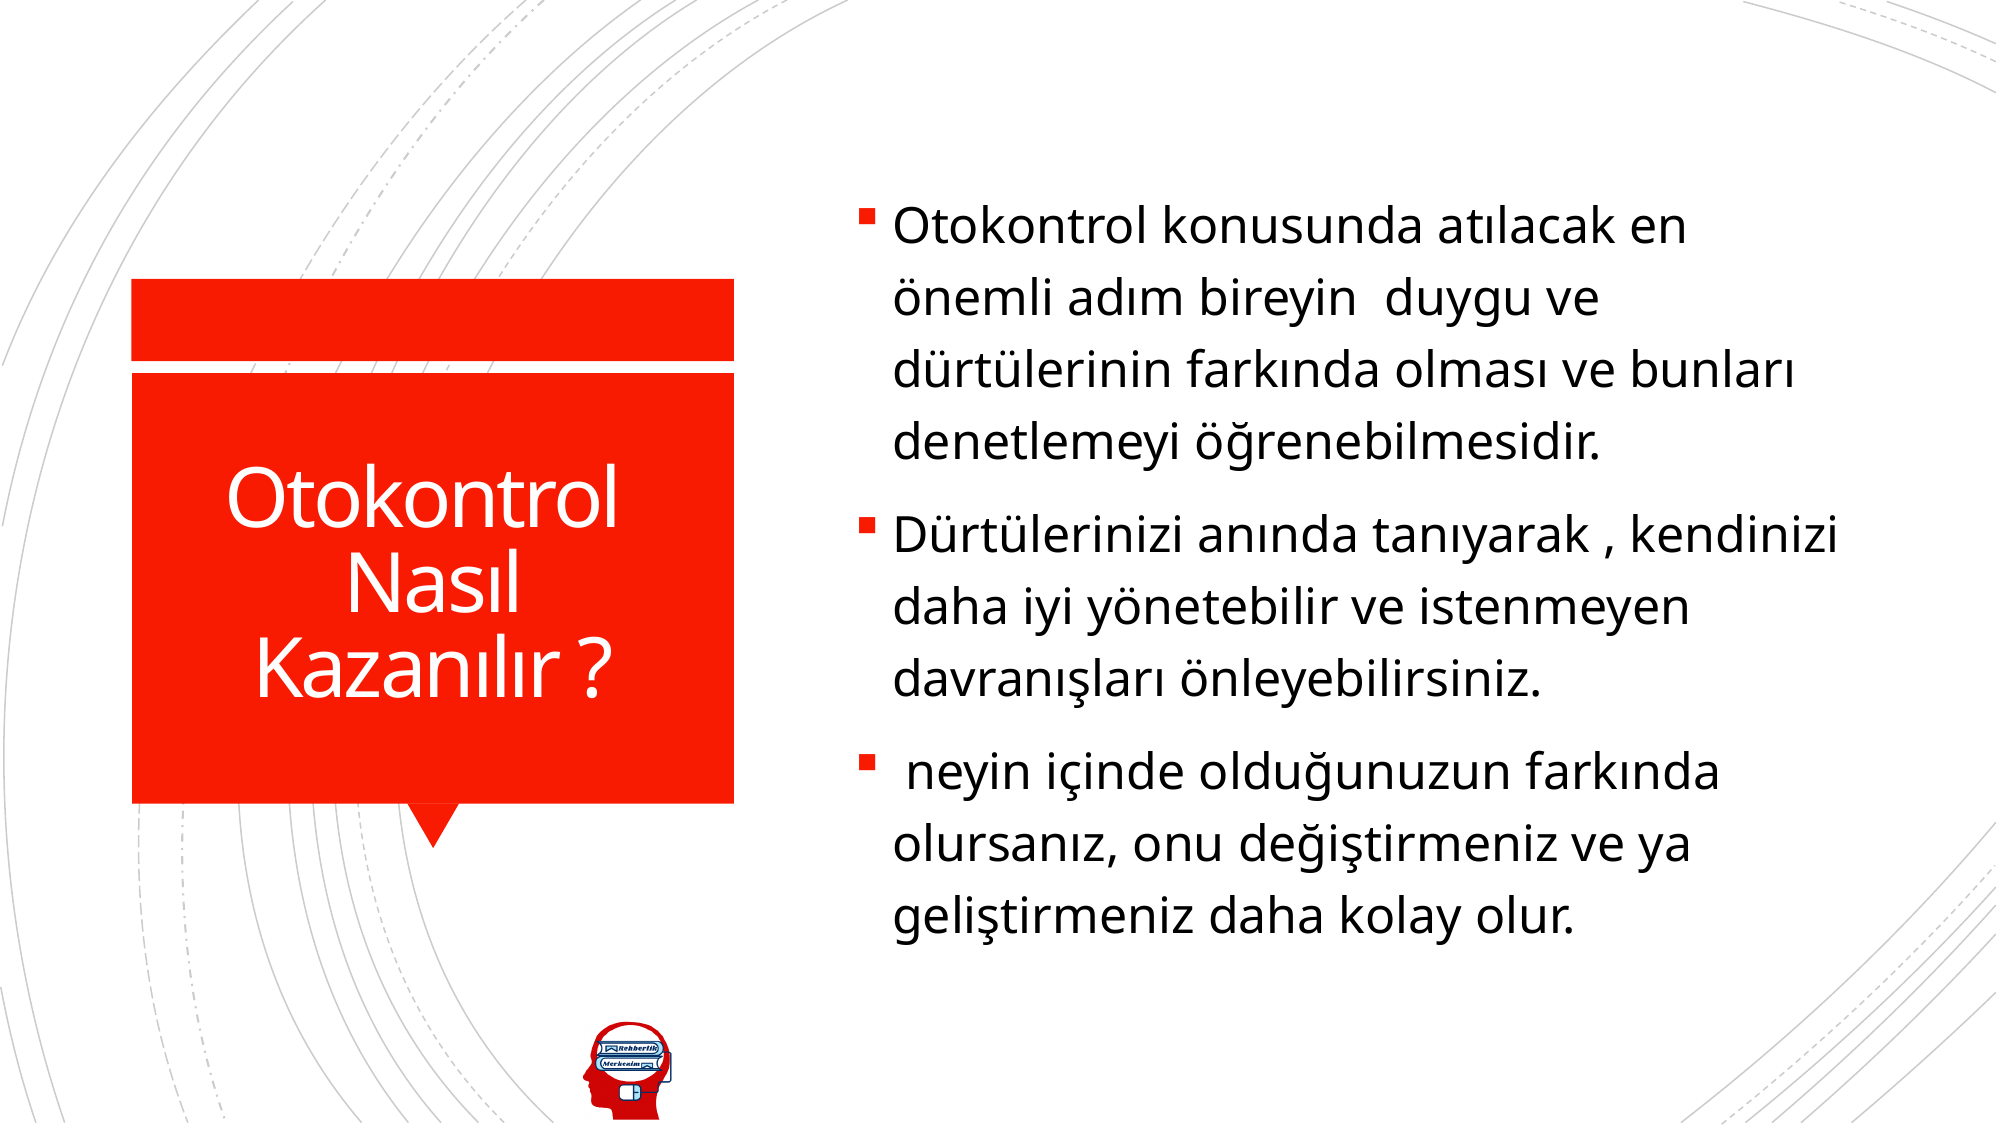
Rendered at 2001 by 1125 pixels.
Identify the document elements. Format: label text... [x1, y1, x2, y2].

title Otokontrol Nasıl Kazanılır ? [145, 385, 720, 789]
picture [580, 1019, 686, 1125]
list Otokontrol konusunda atılacak en önemli adım bireyin duygu ve dürtülerinin farkında olması ve bunları denetlemeyi öğrenebilmesidir. Dürtülerinizi anında tanıyarak , kendinizi daha iyi yönetebilir ve istenmeyen davranışları önleyebilirsiniz. neyin içinde olduğunuzun farkında olursanız, onu değiştirmeniz ve ya geliştirmeniz daha kolay olur. [839, 131, 1871, 993]
